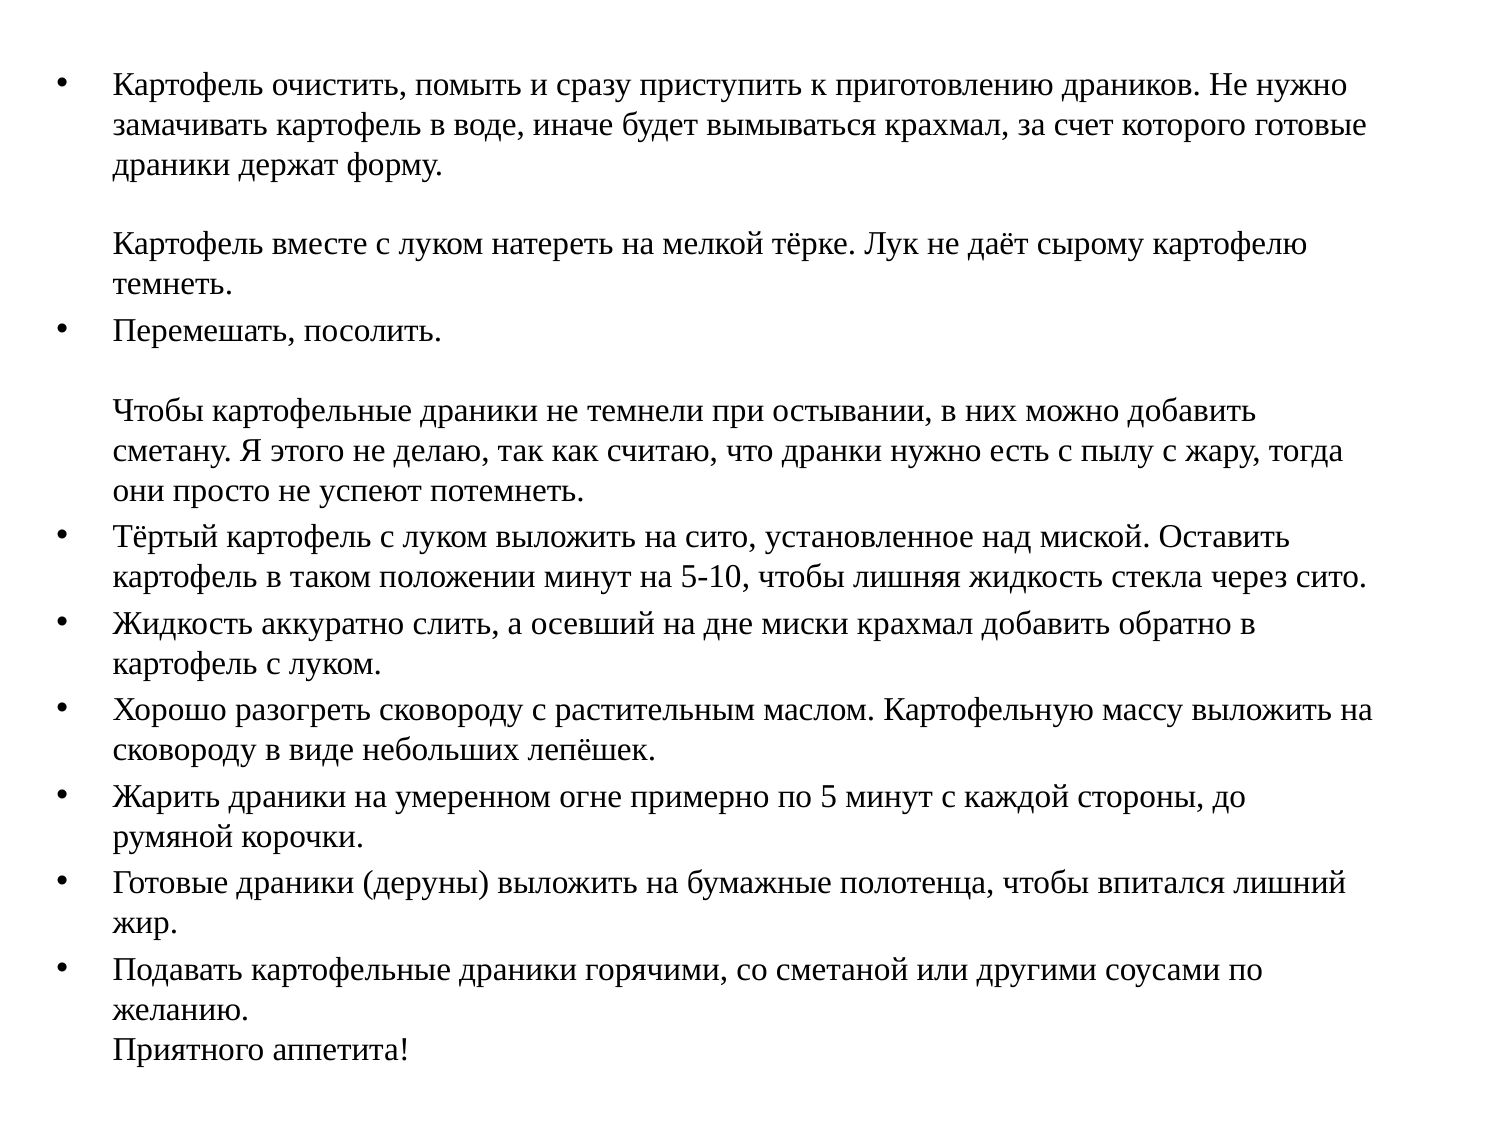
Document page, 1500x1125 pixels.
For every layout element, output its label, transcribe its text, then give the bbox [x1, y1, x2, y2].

list Картофель очистить, помыть и сразу приступить к приготовлению драников. Не нужно замачивать картофель в воде, иначе будет вымываться крахмал, за счет которого готовые драники держат форму. Картофель вместе с луком натереть на мелкой тёрке. Лук не даёт сырому картофелю темнеть. Перемешать, посолить. Чтобы картофельные драники не темнели при остывании, в них можно добавить сметану. Я этого не делаю, так как считаю, что дранки нужно есть с пылу с жару, тогда они просто не успеют потемнеть. Тёртый картофель с луком выложить на сито, установленное над миской. Оставить картофель в таком положении минут на 5-10, чтобы лишняя жидкость стекла через сито. Жидкость аккуратно слить, а осевший на дне миски крахмал добавить обратно в картофель с луком. Хорошо разогреть сковороду с растительным маслом. Картофельную массу выложить на сковороду в виде небольших лепёшек. Жарить драники на умеренном огне примерно по 5 минут с каждой стороны, до румяной корочки. Готовые драники (деруны) выложить на бумажные полотенца, чтобы впитался лишний жир. Подавать картофельные драники горячими, со сметаной или другими соусами по желанию. Приятного аппетита! [41, 54, 1392, 797]
